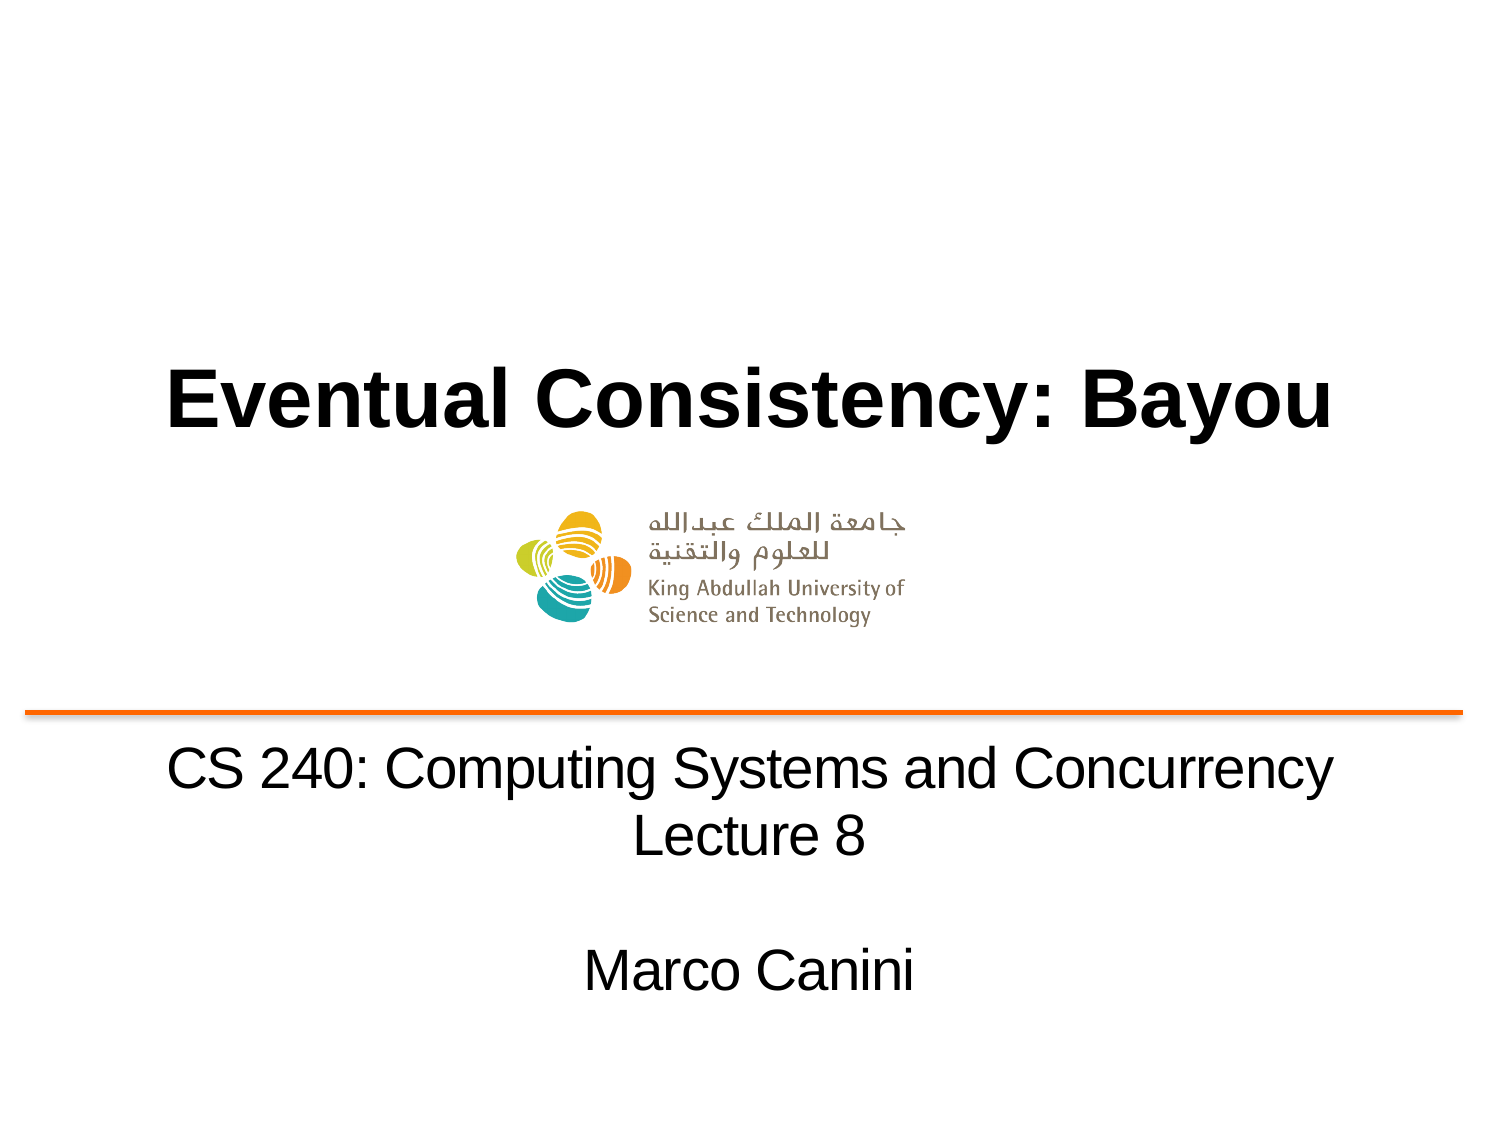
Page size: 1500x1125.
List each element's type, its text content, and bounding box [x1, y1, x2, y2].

picture [472, 480, 1028, 662]
subtitle CS 240: Computing Systems and Concurrency Lecture 8 Marco Canini [62, 737, 1438, 1026]
title Eventual Consistency: Bayou [62, 112, 1438, 453]
